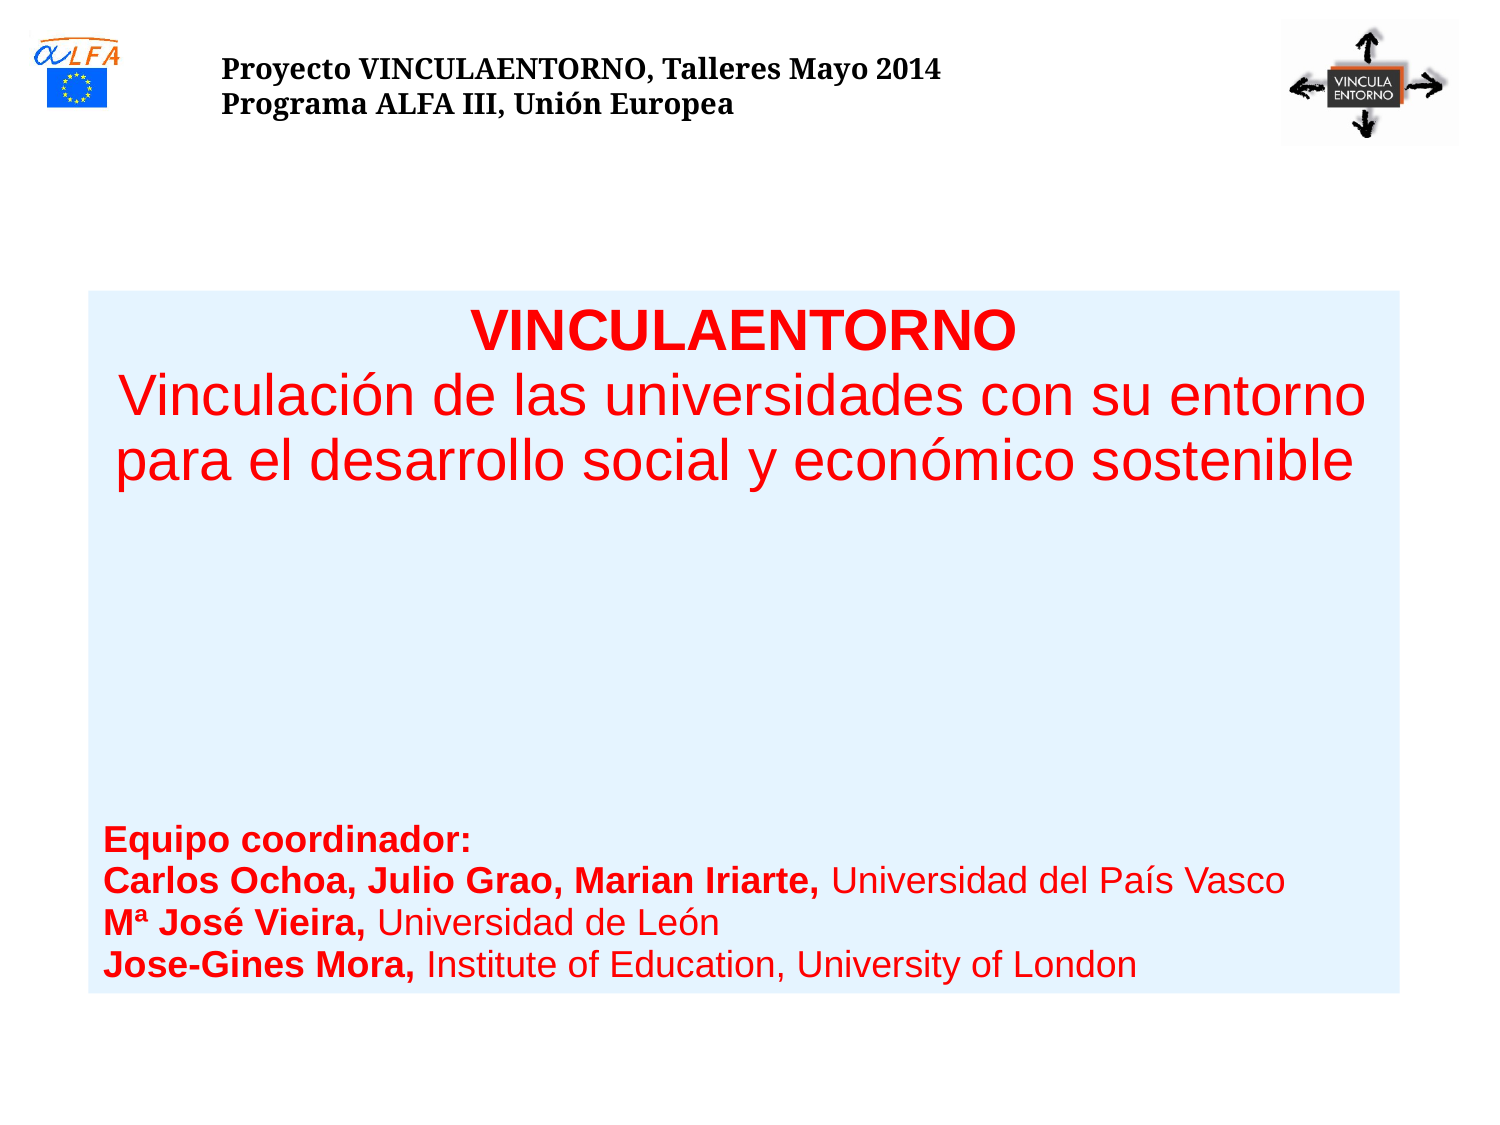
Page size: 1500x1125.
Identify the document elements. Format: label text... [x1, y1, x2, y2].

text_box Proyecto VINCULAENTORNO, Talleres Mayo 2014 Programa ALFA III, Unión Europea [206, 42, 1076, 290]
picture [1281, 18, 1459, 146]
picture [29, 30, 125, 115]
text_box VINCULAENTORNO Vinculación de las universidades con su entorno para el desarrollo social y económico sostenible Equipo coordinador: Carlos Ochoa, Julio Grao, Marian Iriarte, Universidad del País Vasco Mª José Vieira, Universidad de León Jose-Gines Mora, Institute of Education, University of London [88, 290, 1400, 994]
